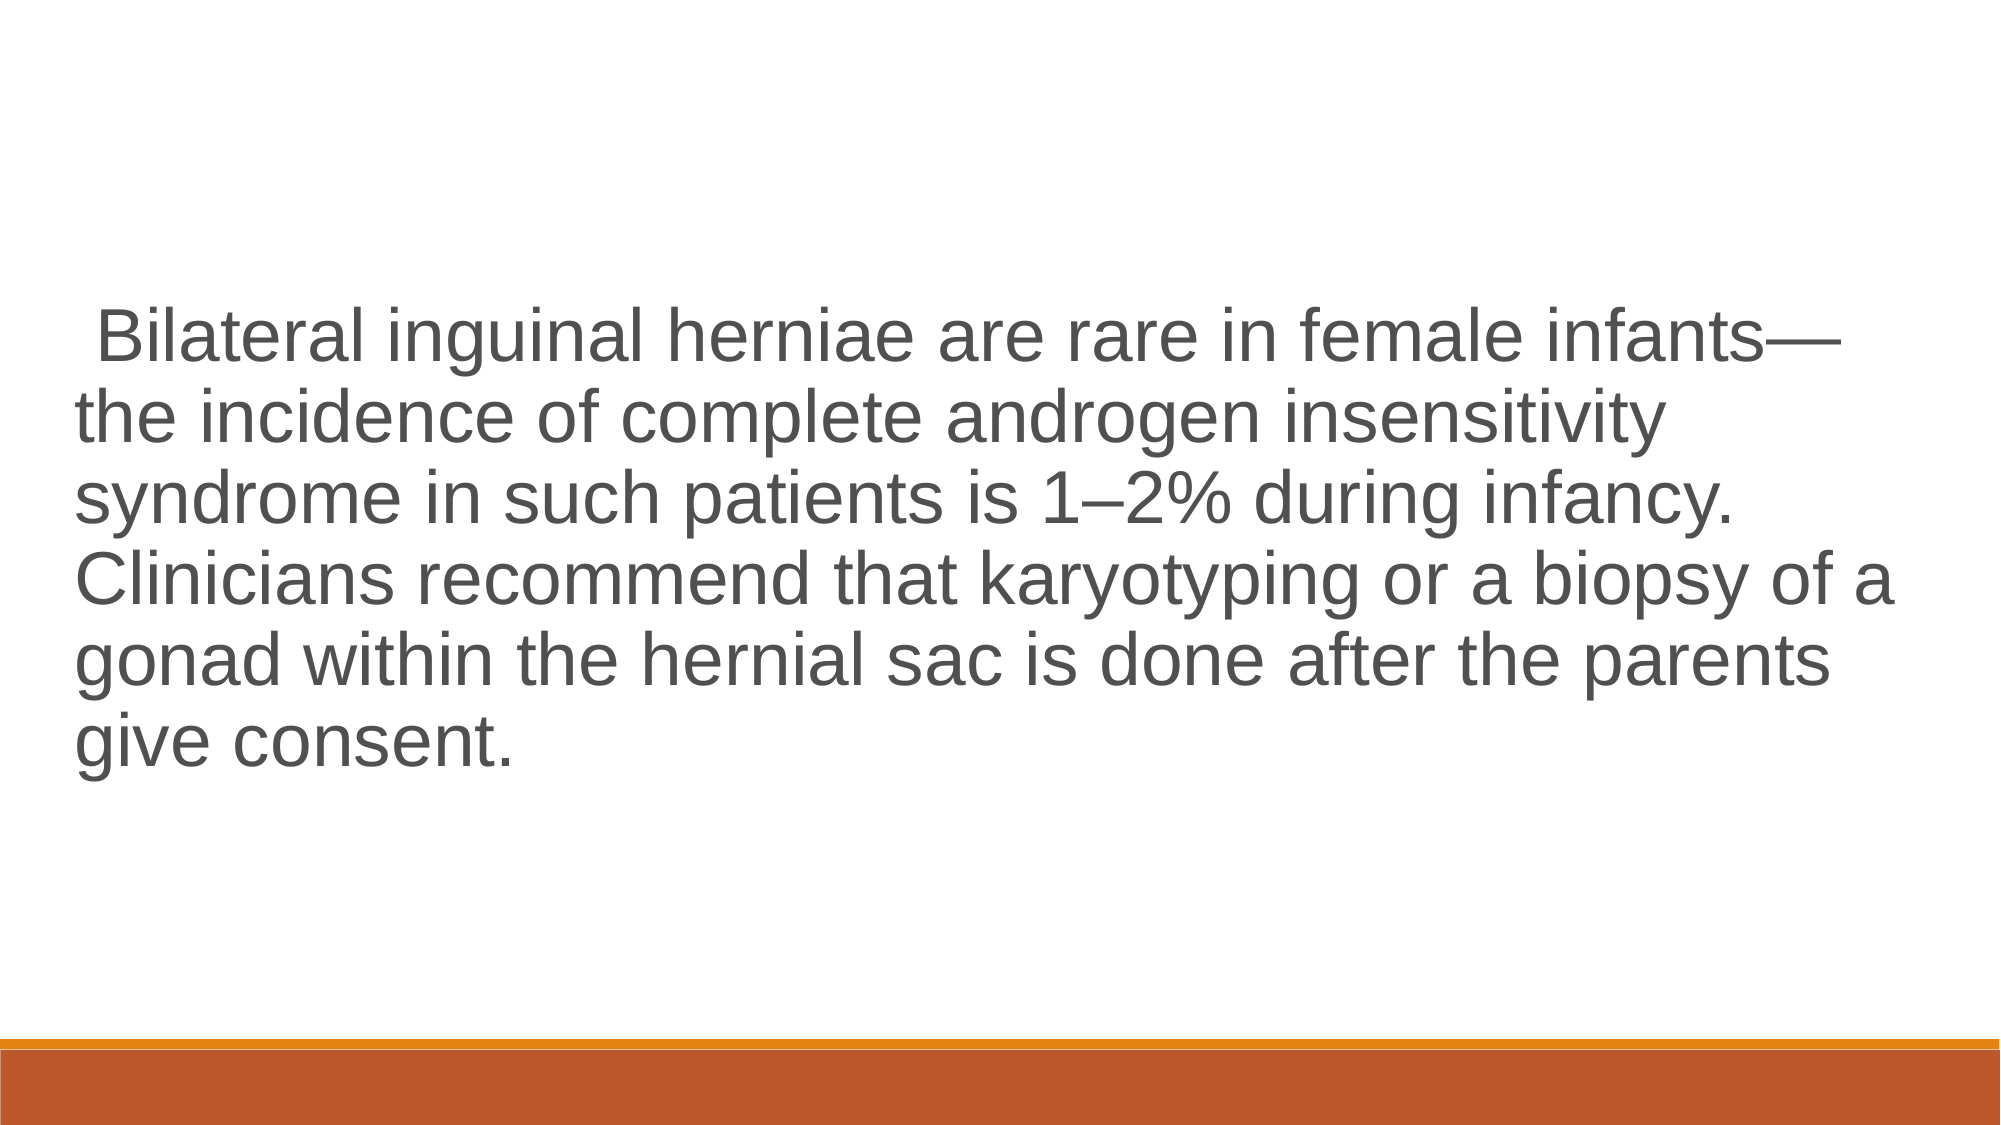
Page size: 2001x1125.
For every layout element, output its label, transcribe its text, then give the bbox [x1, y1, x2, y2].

list Bilateral inguinal herniae are rare in female infants—the incidence of complete androgen insensitivity syndrome in such patients is 1–2% during infancy. Clinicians recommend that karyotyping or a biopsy of a gonad within the hernial sac is done after the parents give consent. [74, 289, 1905, 1125]
